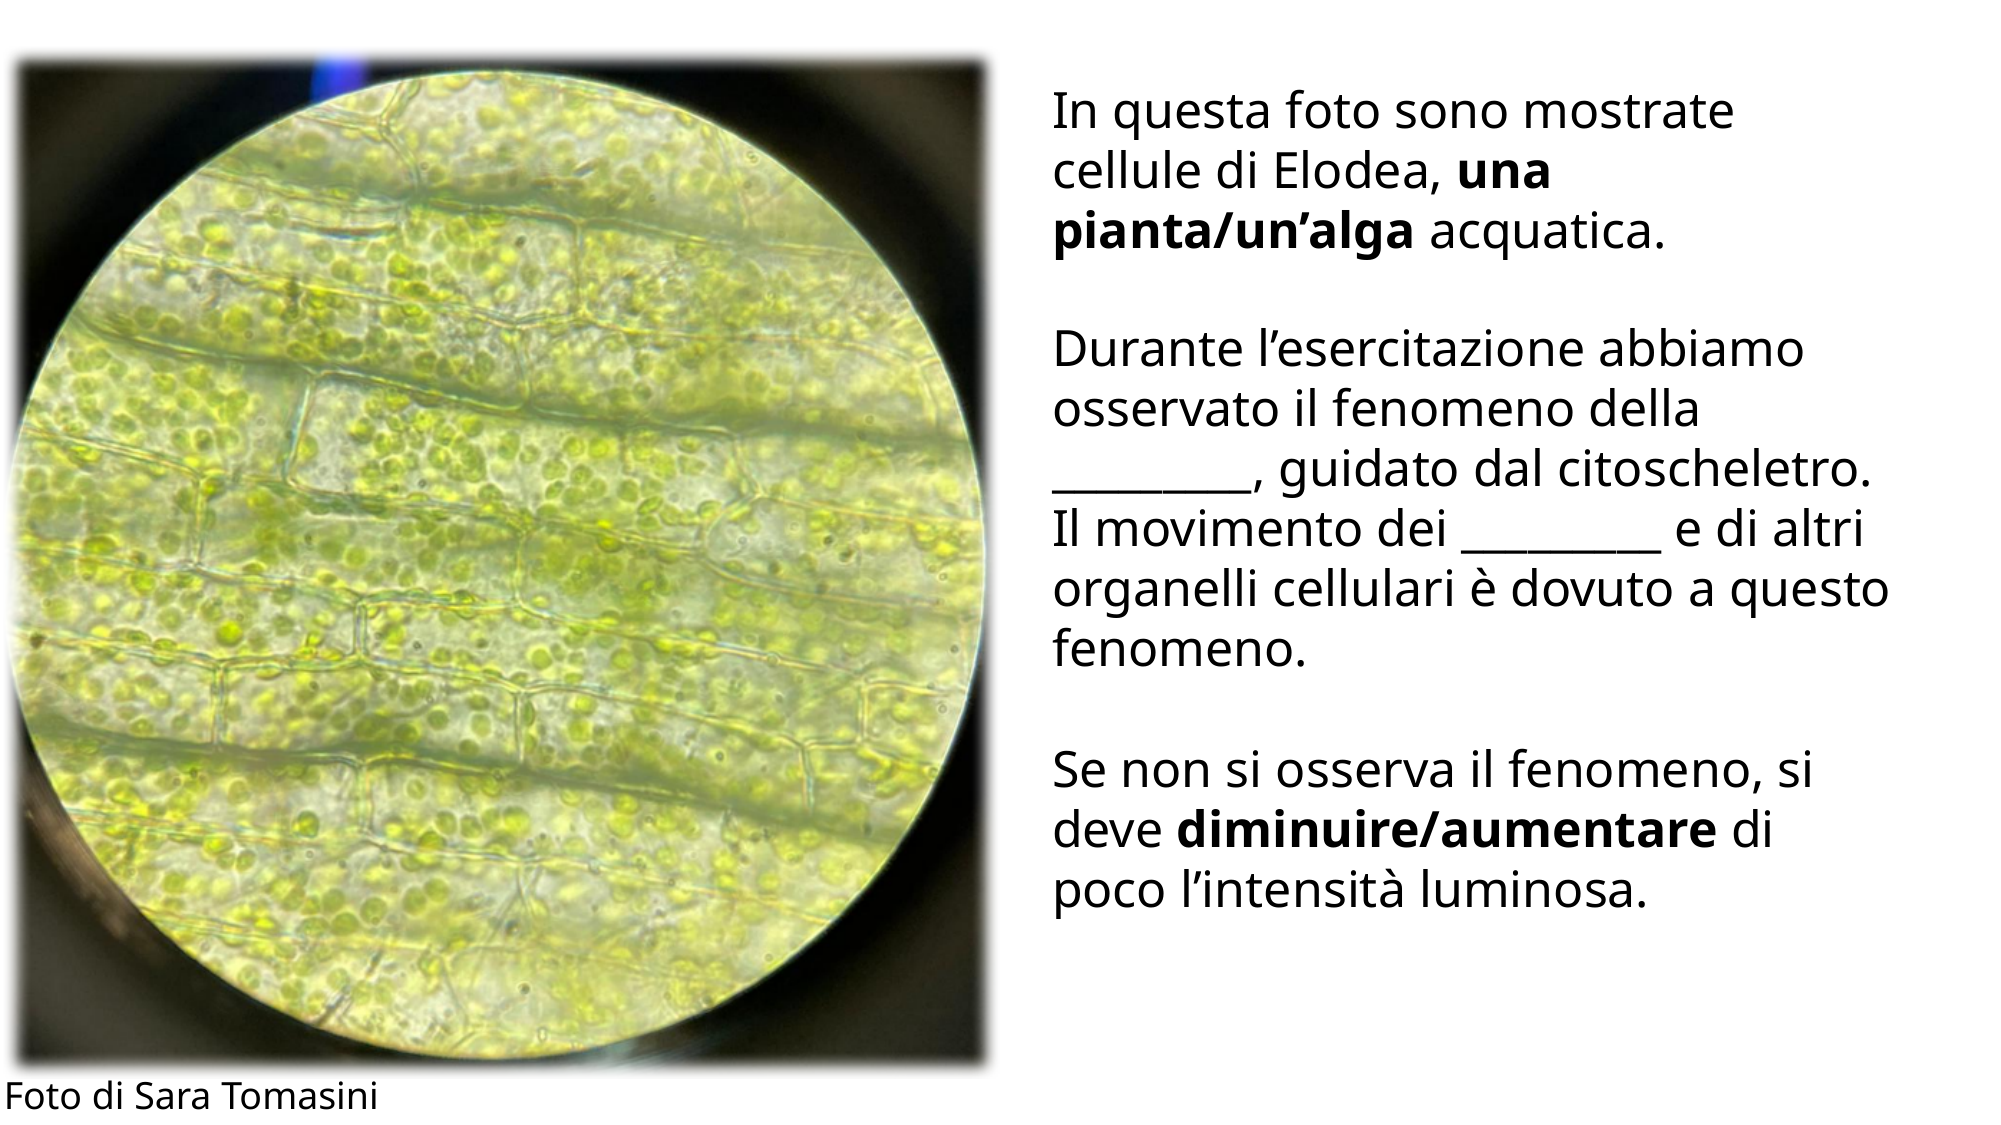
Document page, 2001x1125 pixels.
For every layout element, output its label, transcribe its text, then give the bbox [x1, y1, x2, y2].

text_box In questa foto sono mostrate cellule di Elodea, una pianta/un’alga acquatica. [1037, 70, 1915, 266]
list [3, 46, 1001, 1079]
text_box Se non si osserva il fenomeno, si deve diminuire/aumentare di poco l’intensità luminosa. [1037, 730, 1915, 925]
text_box Durante l’esercitazione abbiamo osservato il fenomeno della _________, guidato dal citoscheletro. Il movimento dei _________ e di altri organelli cellulari è dovuto a questo fenomeno. [1037, 309, 1915, 685]
text_box Foto di Sara Tomasini [0, 1064, 395, 1125]
